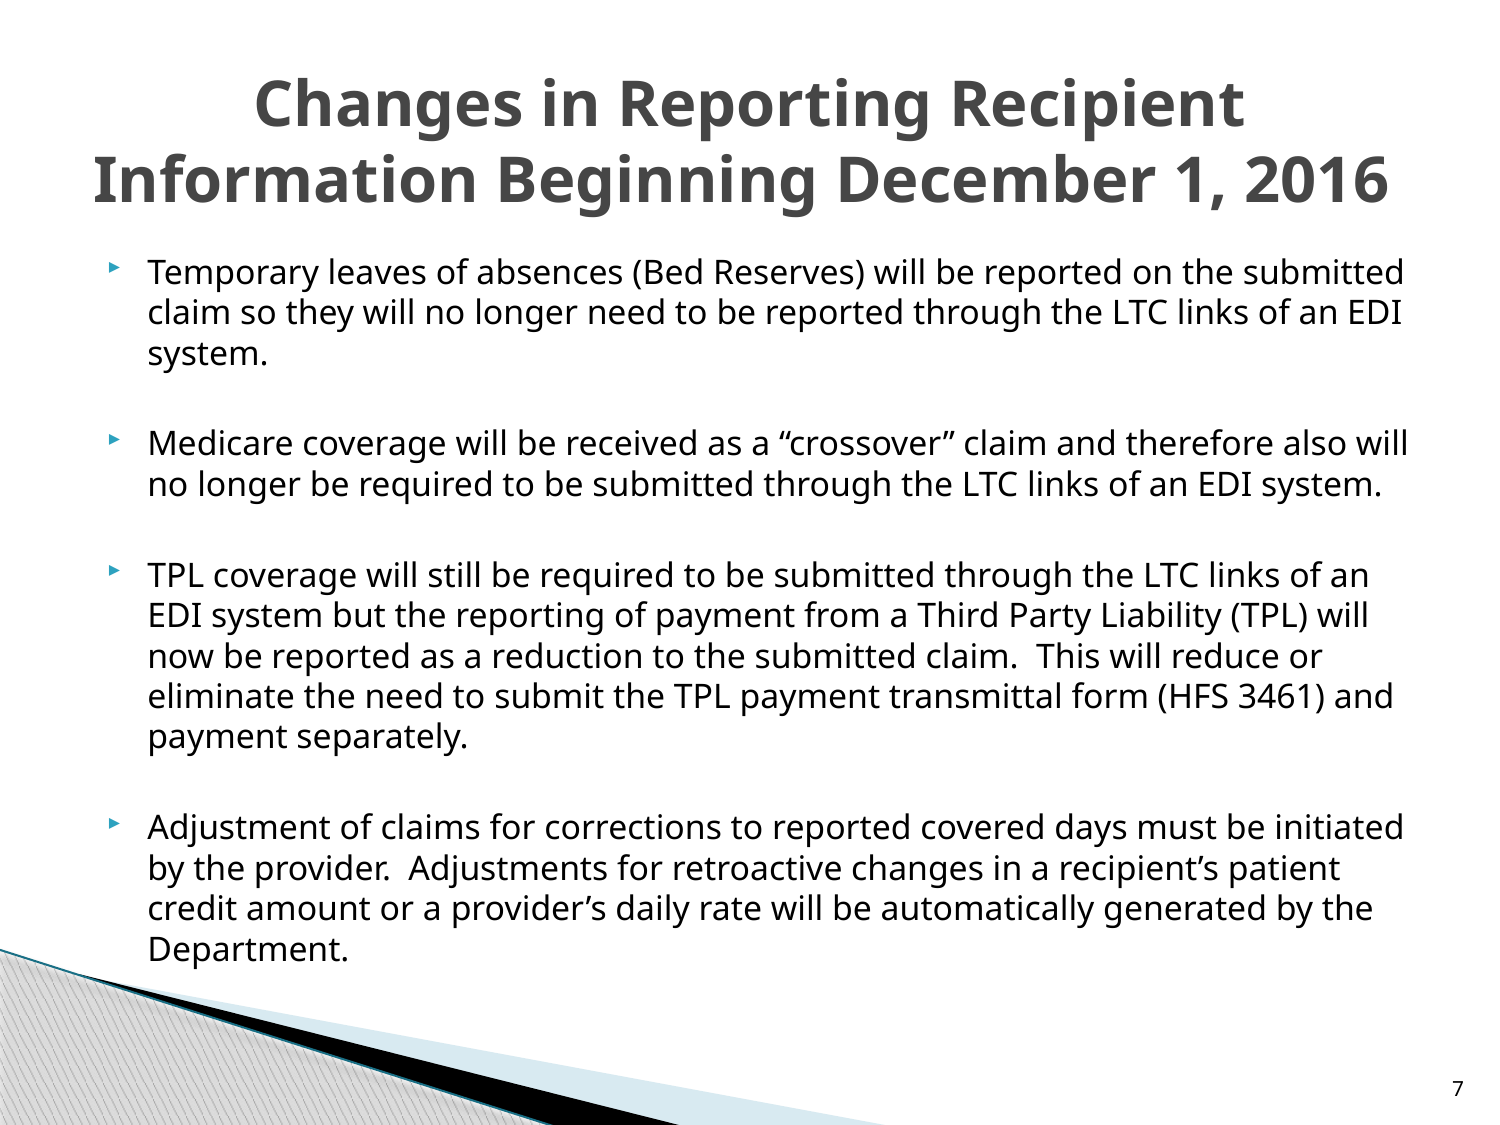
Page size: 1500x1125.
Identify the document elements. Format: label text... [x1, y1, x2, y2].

slide_number 7 [1418, 1051, 1479, 1112]
list Temporary leaves of absences (Bed Reserves) will be reported on the submitted claim so they will no longer need to be reported through the LTC links of an EDI system. Medicare coverage will be received as a “crossover” claim and therefore also will no longer be required to be submitted through the LTC links of an EDI system. TPL coverage will still be required to be submitted through the LTC links of an EDI system but the reporting of payment from a Third Party Liability (TPL) will now be reported as a reduction to the submitted claim. This will reduce or eliminate the need to submit the TPL payment transmittal form (HFS 3461) and payment separately. Adjustment of claims for corrections to reported covered days must be initiated by the provider. Adjustments for retroactive changes in a recipient’s patient credit amount or a provider’s daily rate will be automatically generated by the Department. [75, 243, 1425, 986]
title Changes in Reporting Recipient Information Beginning December 1, 2016 [75, 45, 1425, 233]
